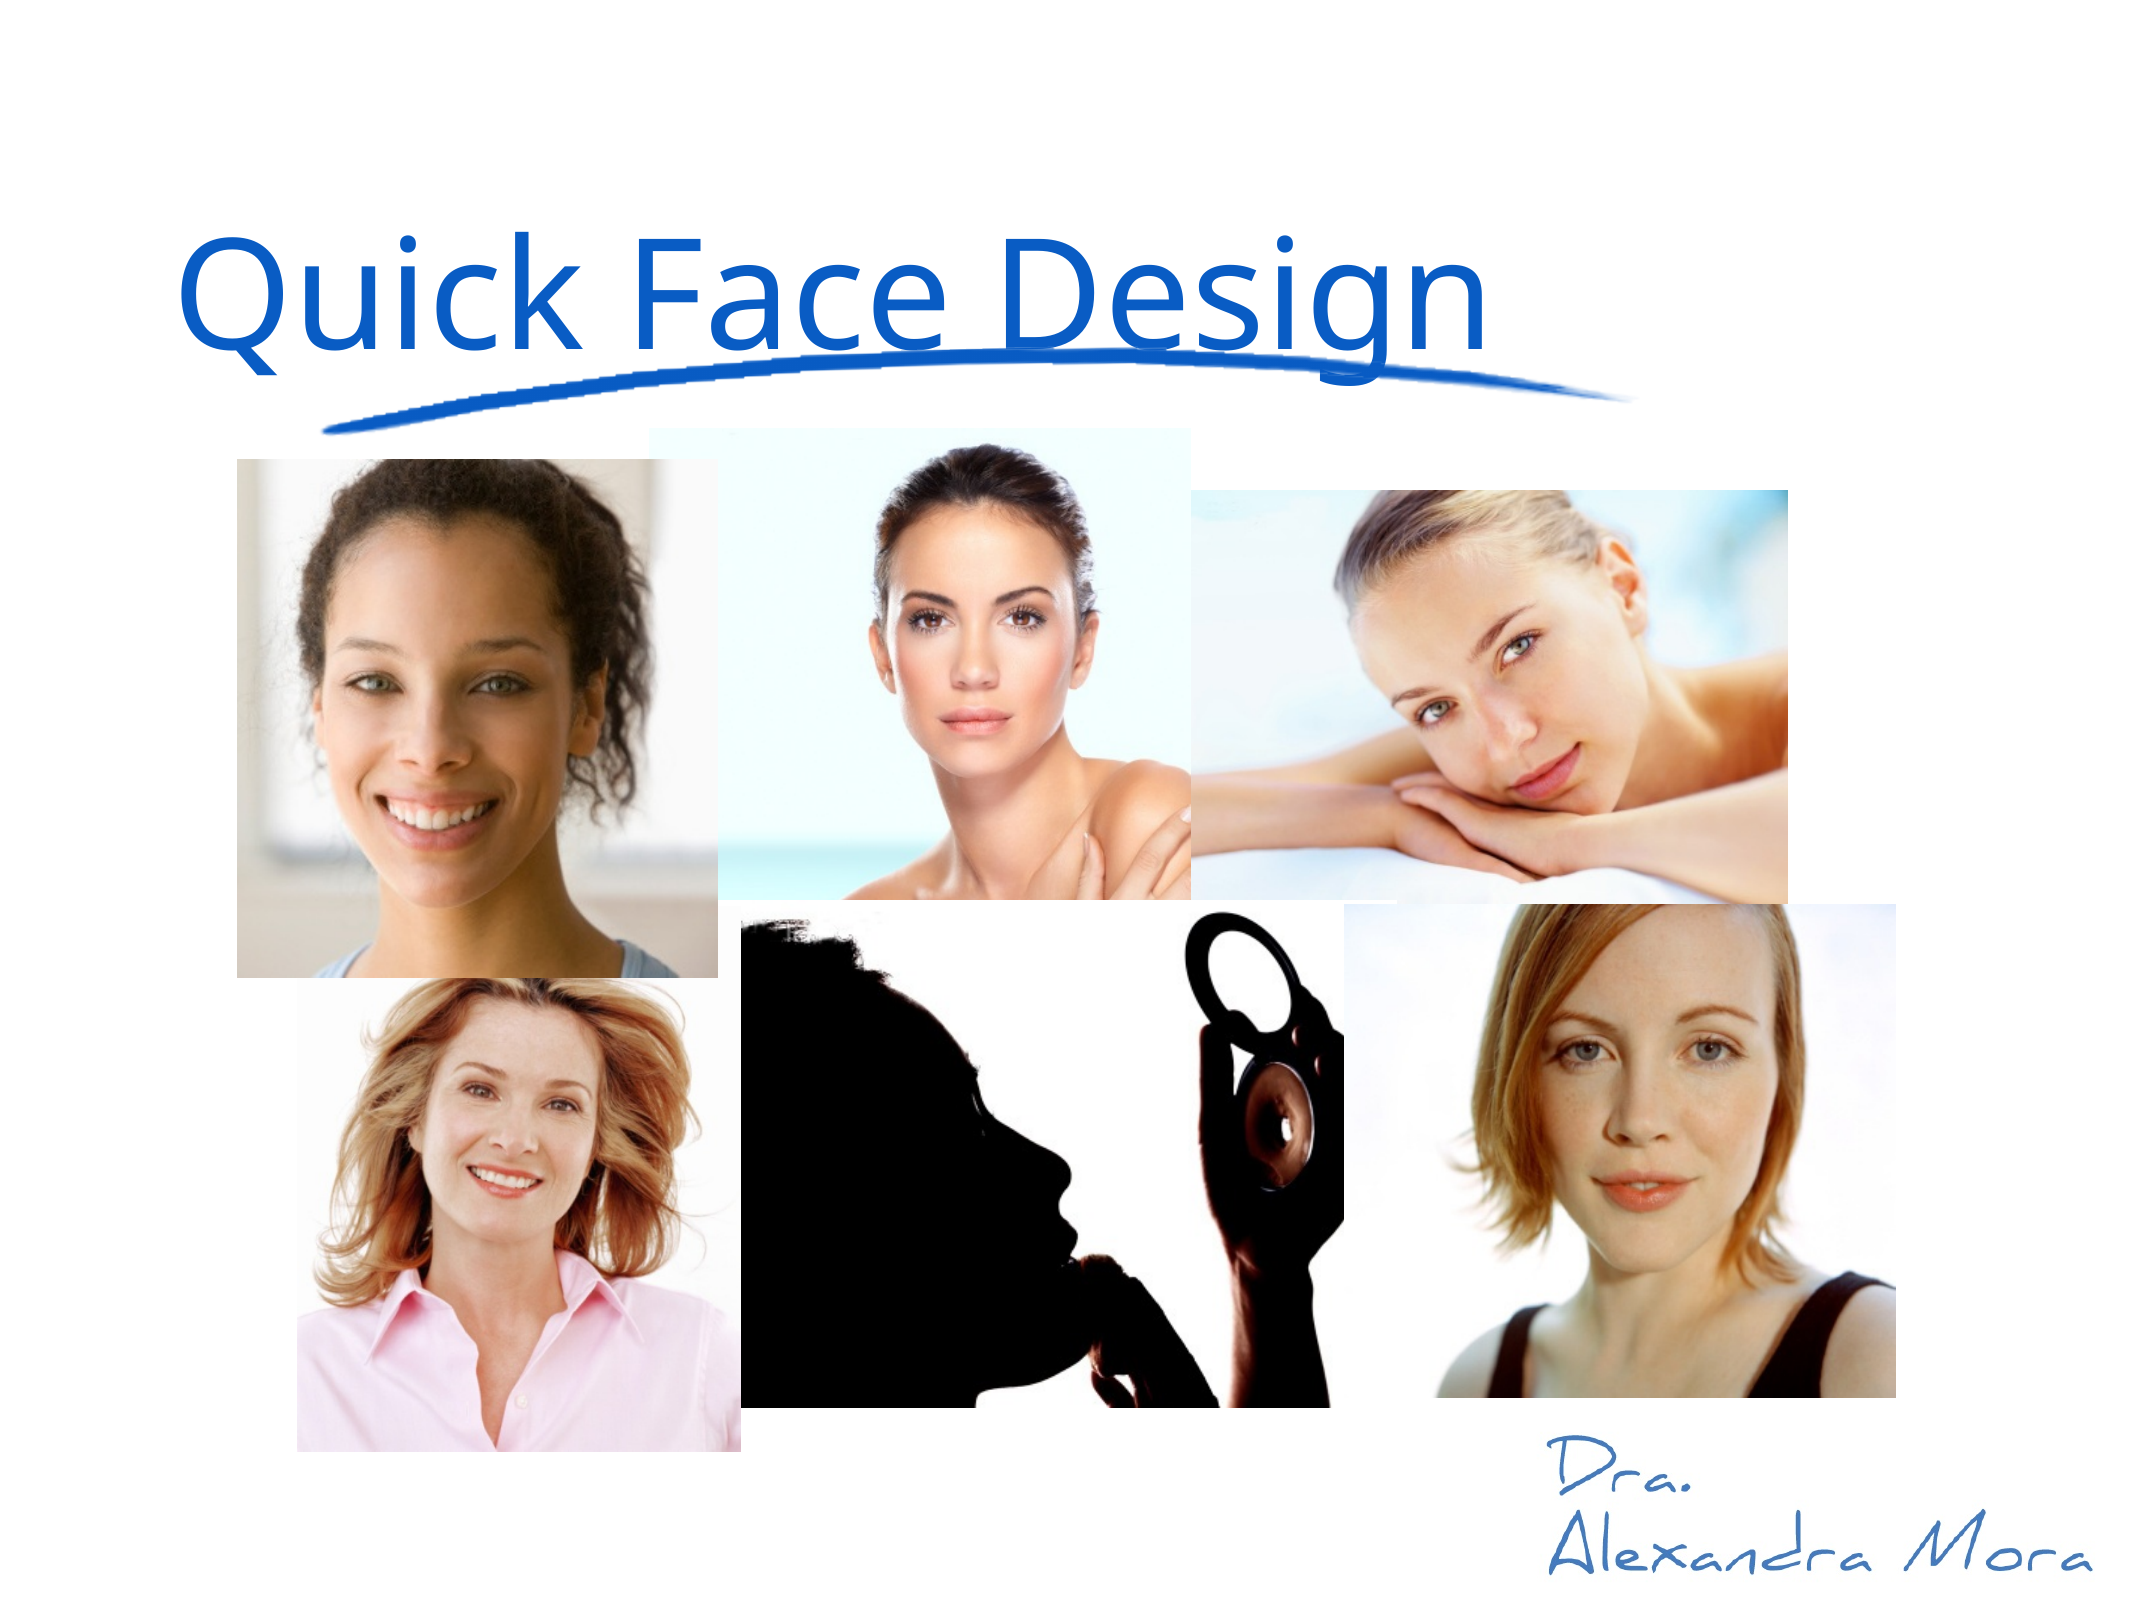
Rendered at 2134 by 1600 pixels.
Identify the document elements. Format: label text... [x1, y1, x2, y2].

picture [1523, 1418, 2119, 1589]
text_box Quick Face Design [164, 186, 1969, 389]
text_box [236, 428, 1896, 1452]
picture [315, 333, 1652, 430]
